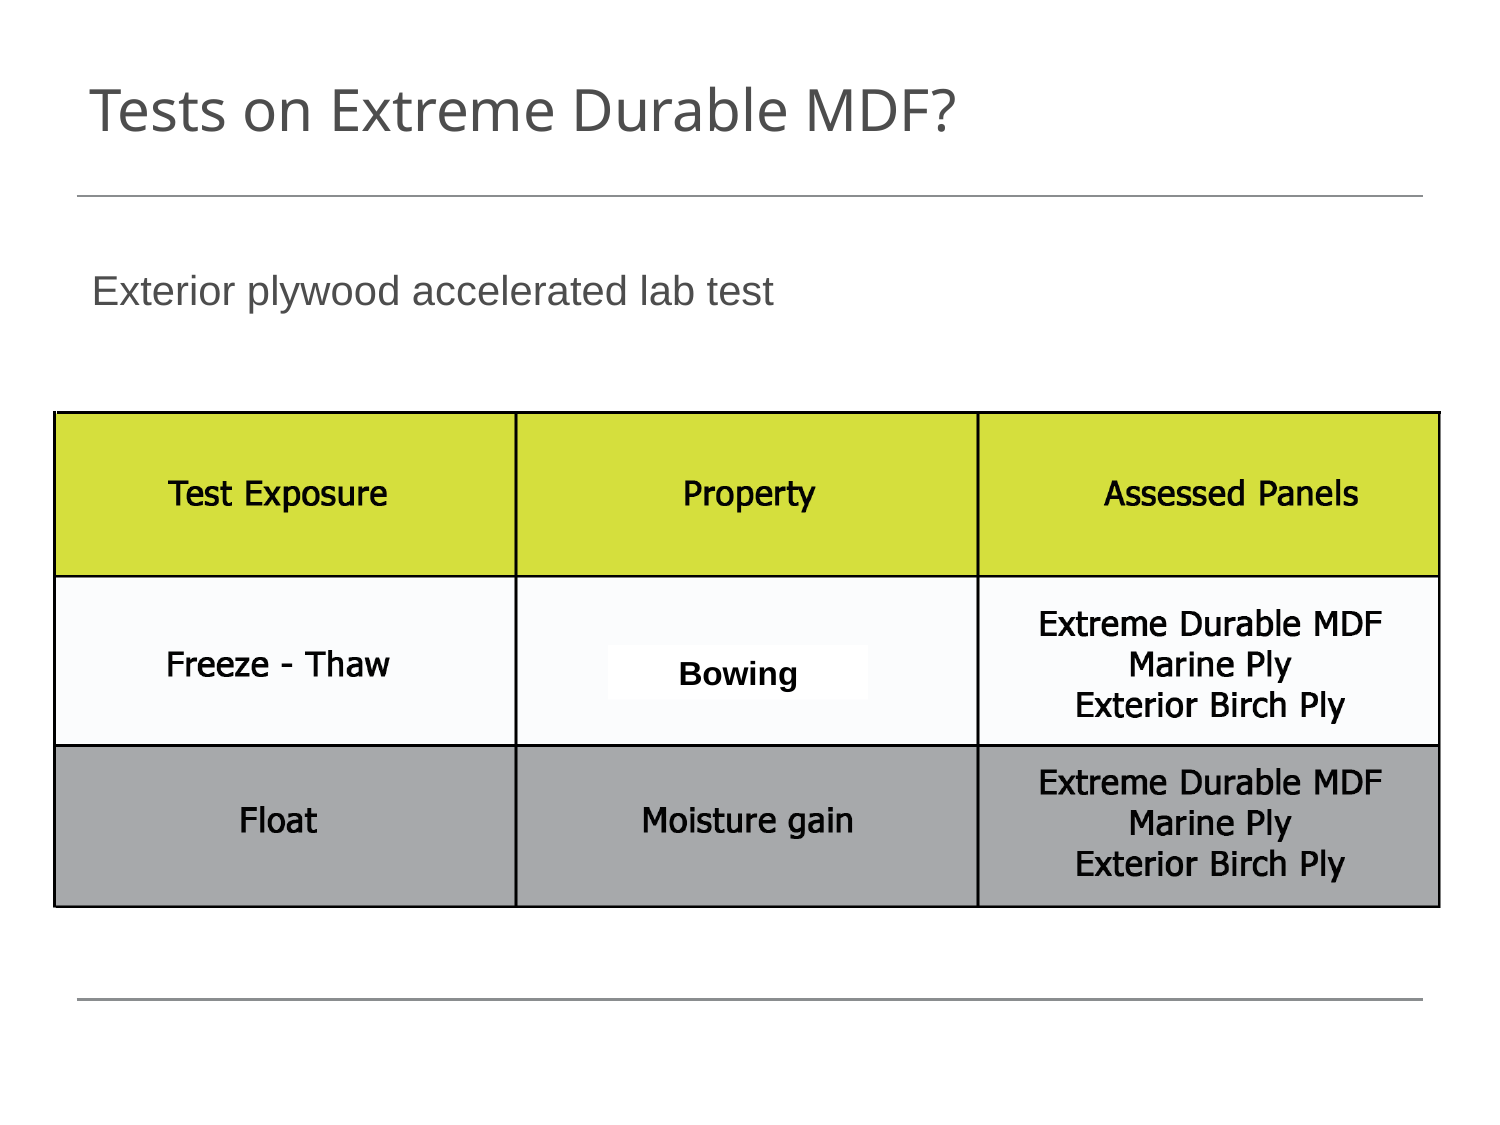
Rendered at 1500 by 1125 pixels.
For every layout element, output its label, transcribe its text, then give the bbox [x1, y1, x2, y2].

list Exterior plywood accelerated lab test [76, 256, 1225, 335]
title Tests on Extreme Durable MDF? [74, 19, 1436, 197]
picture [52, 411, 1441, 908]
